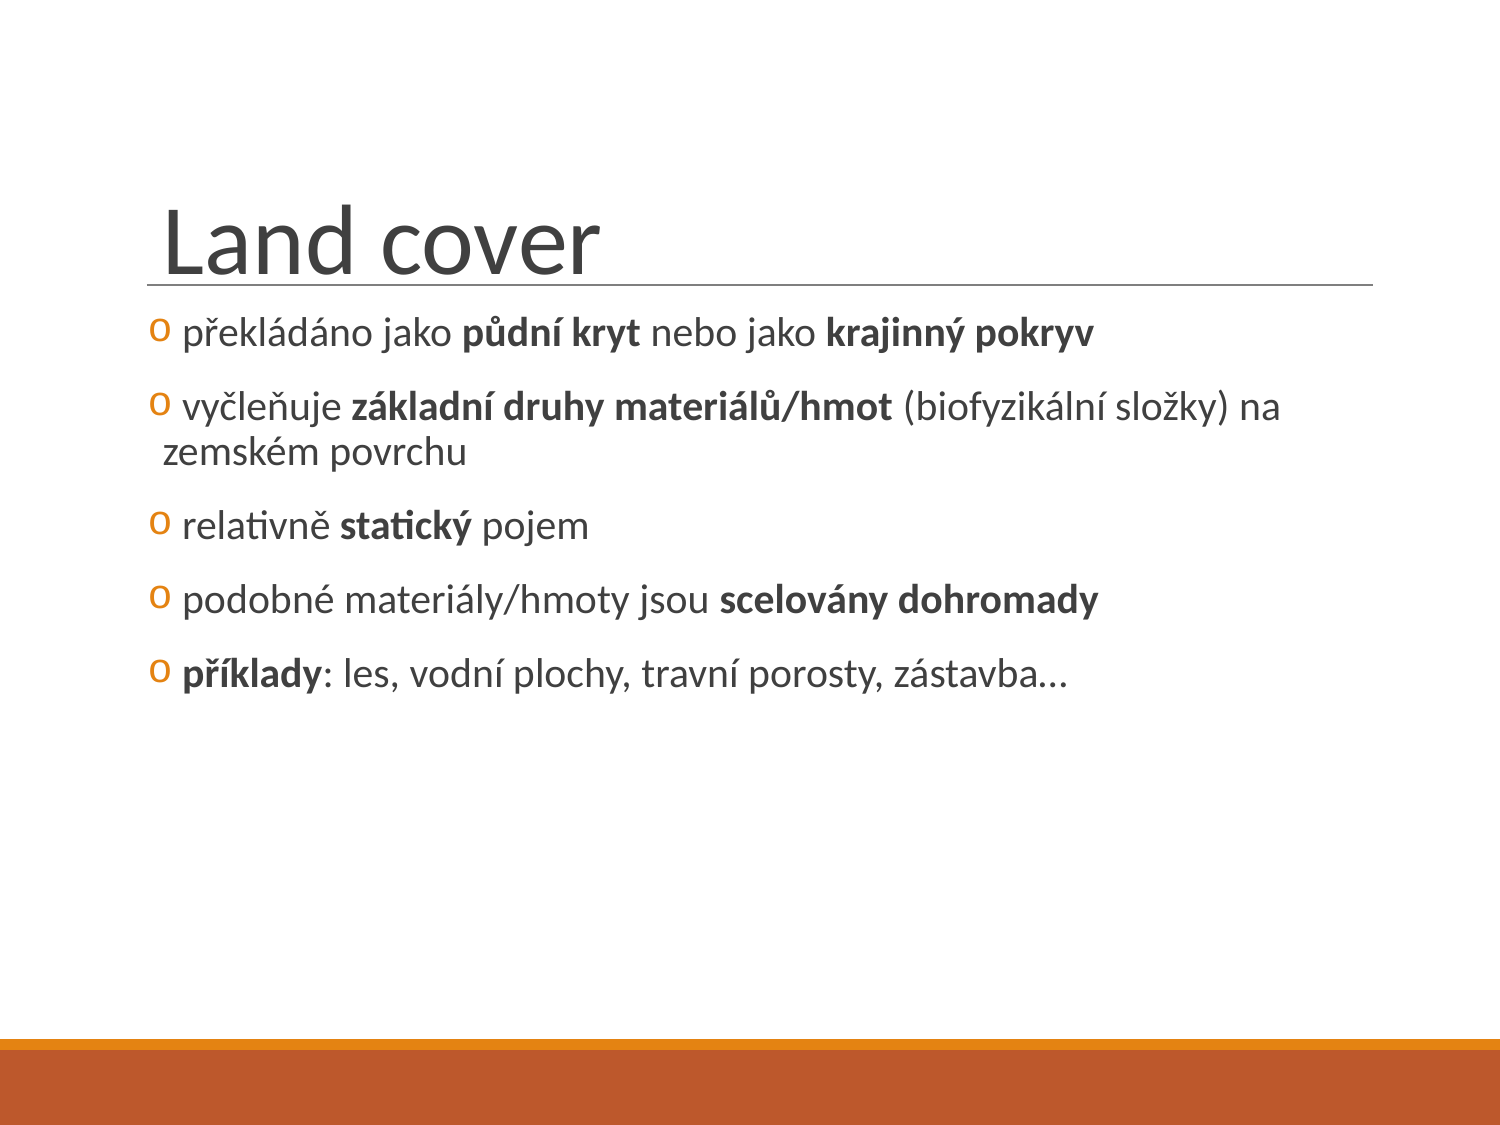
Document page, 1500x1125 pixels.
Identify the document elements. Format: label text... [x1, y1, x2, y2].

list překládáno jako půdní kryt nebo jako krajinný pokryv vyčleňuje základní druhy materiálů/hmot (biofyzikální složky) na zemském povrchu relativně statický pojem podobné materiály/hmoty jsou scelovány dohromady příklady: les, vodní plochy, travní porosty, zástavba… [147, 302, 1438, 1000]
title Land cover [147, 37, 1438, 302]
